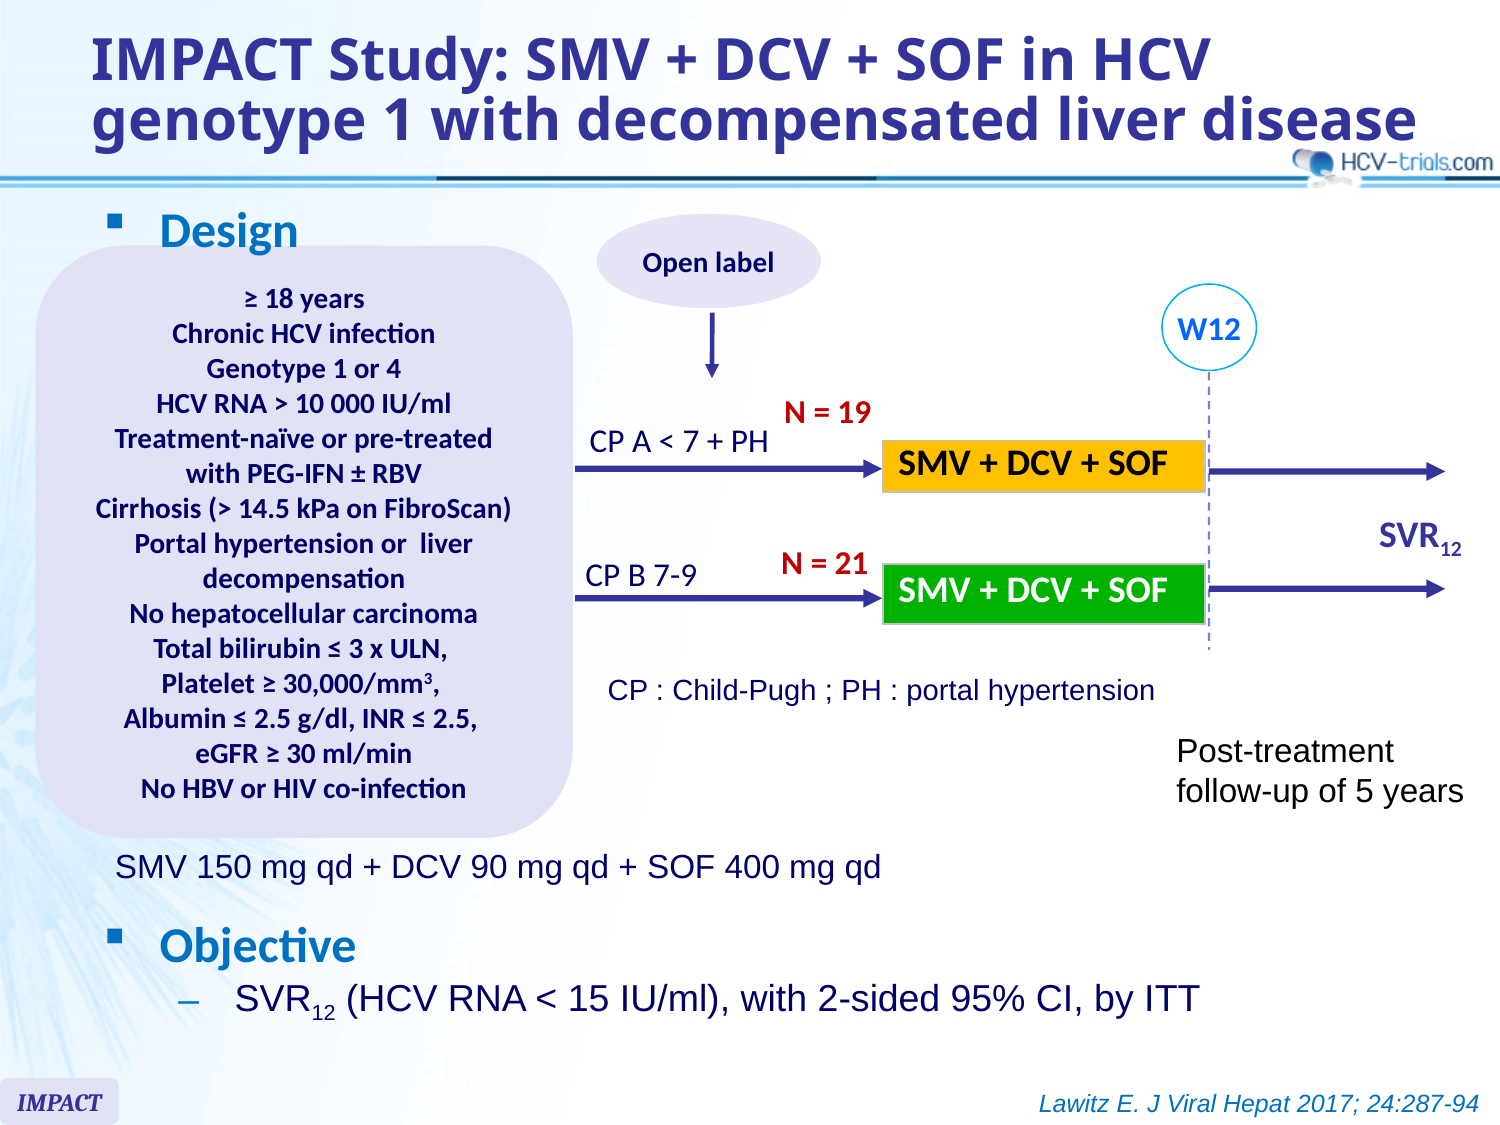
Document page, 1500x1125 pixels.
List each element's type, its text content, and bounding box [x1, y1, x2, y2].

text_box SMV 150 mg qd + DCV 90 mg qd + SOF 400 mg qd [100, 837, 1063, 893]
text_box IMPACT [0, 1077, 119, 1125]
table_header SMV + DCV + SOF [884, 441, 1204, 491]
text_box [713, 592, 883, 605]
text_box N = 19 [769, 383, 887, 438]
text_box Open label [596, 213, 821, 309]
text_box W12 [1161, 283, 1257, 371]
title IMPACT Study: SMV + DCV + SOF in HCV genotype 1 with decompensated liver disease [76, 12, 1436, 173]
text_box Objective SVR12 (HCV RNA < 15 IU/ml), with 2-sided 95% CI, by ITT [88, 905, 1497, 1035]
text_box ≥ 18 years Chronic HCV infection Genotype 1 or 4 HCV RNA > 10 000 IU/ml Treatment-naïve or pre-treated with PEG-IFN ± RBV Cirrhosis (> 14.5 kPa on FibroScan) Portal hypertension or liver decompensation No hepatocellular carcinoma Total bilirubin ≤ 3 x ULN, Platelet ≥ 30,000/mm3, Albumin ≤ 2.5 g/dl, INR ≤ 2.5, eGFR ≥ 30 ml/min No HBV or HIV co-infection [35, 245, 573, 837]
text_box [575, 462, 882, 475]
picture [0, 0, 1500, 1125]
table_header SMV + DCV + SOF [884, 565, 1204, 623]
text_box Post-treatment follow-up of 5 years [1161, 722, 1497, 817]
text_box CP B 7-9 [570, 546, 713, 601]
text_box CP : Child-Pugh ; PH : portal hypertension [593, 664, 1172, 714]
text_box N = 21 [766, 533, 884, 589]
text_box CP A < 7 + PH [574, 412, 785, 467]
text_box [1208, 465, 1446, 478]
text_box SVR12 [1364, 502, 1477, 568]
text_box Lawitz E. J Viral Hepat 2017; 24:287-94 [1023, 1080, 1496, 1125]
text_box [1208, 582, 1446, 595]
text_box Design [88, 190, 386, 286]
